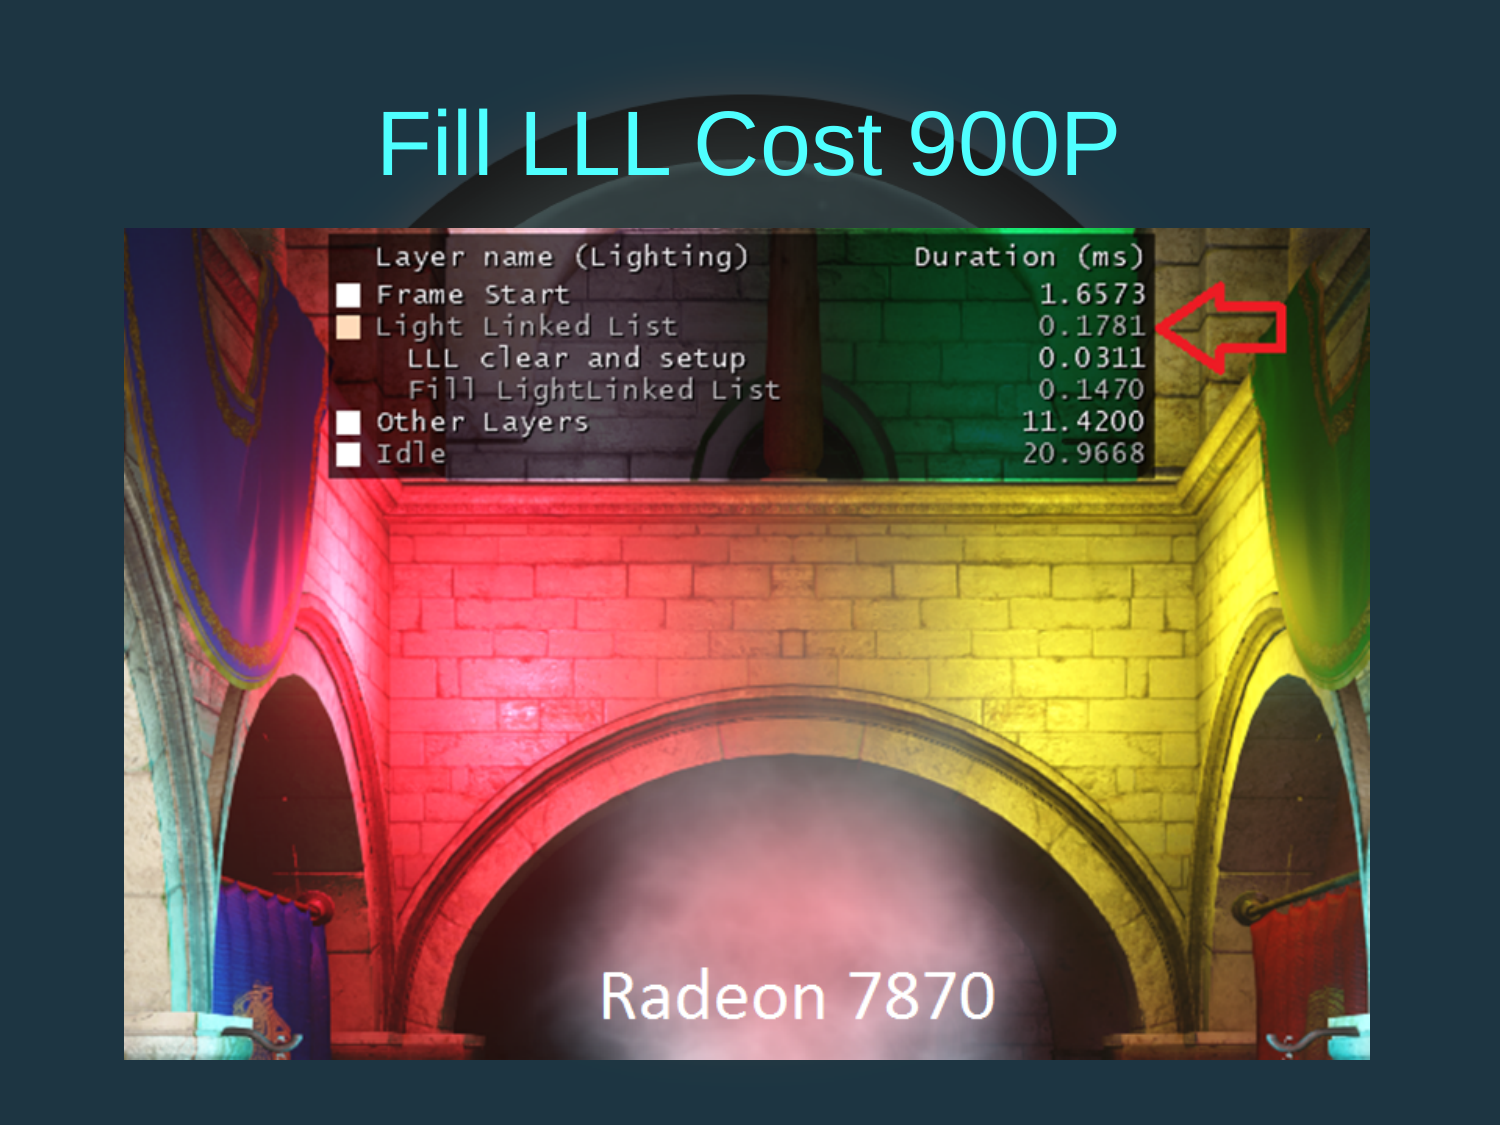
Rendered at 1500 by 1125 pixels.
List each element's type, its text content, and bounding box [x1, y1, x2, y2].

picture [0, 0, 1500, 1125]
title Fill LLL Cost 900P [75, 45, 1425, 233]
